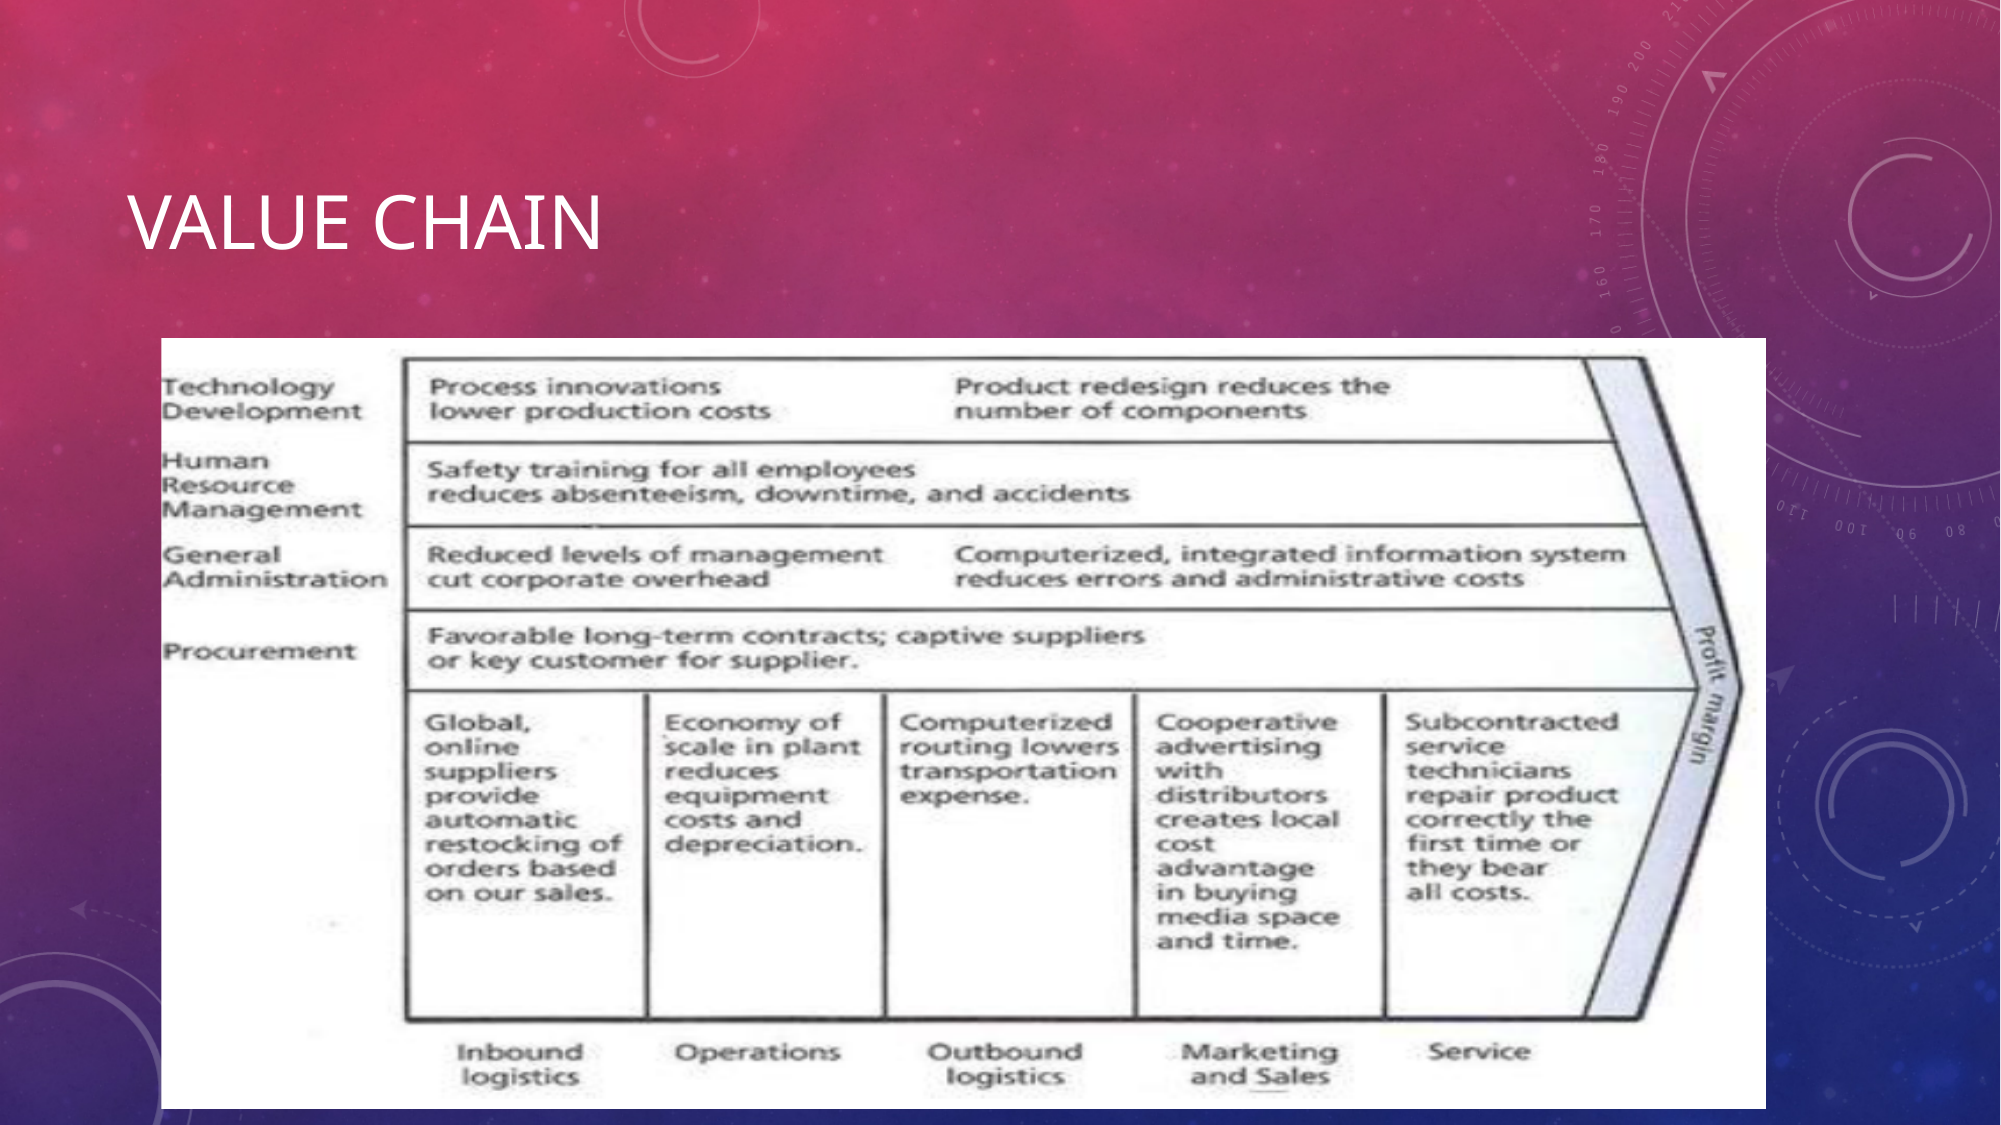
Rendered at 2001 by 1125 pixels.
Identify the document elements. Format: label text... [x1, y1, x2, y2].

title Value Chain [112, 99, 1775, 339]
picture [0, 0, 2001, 1125]
